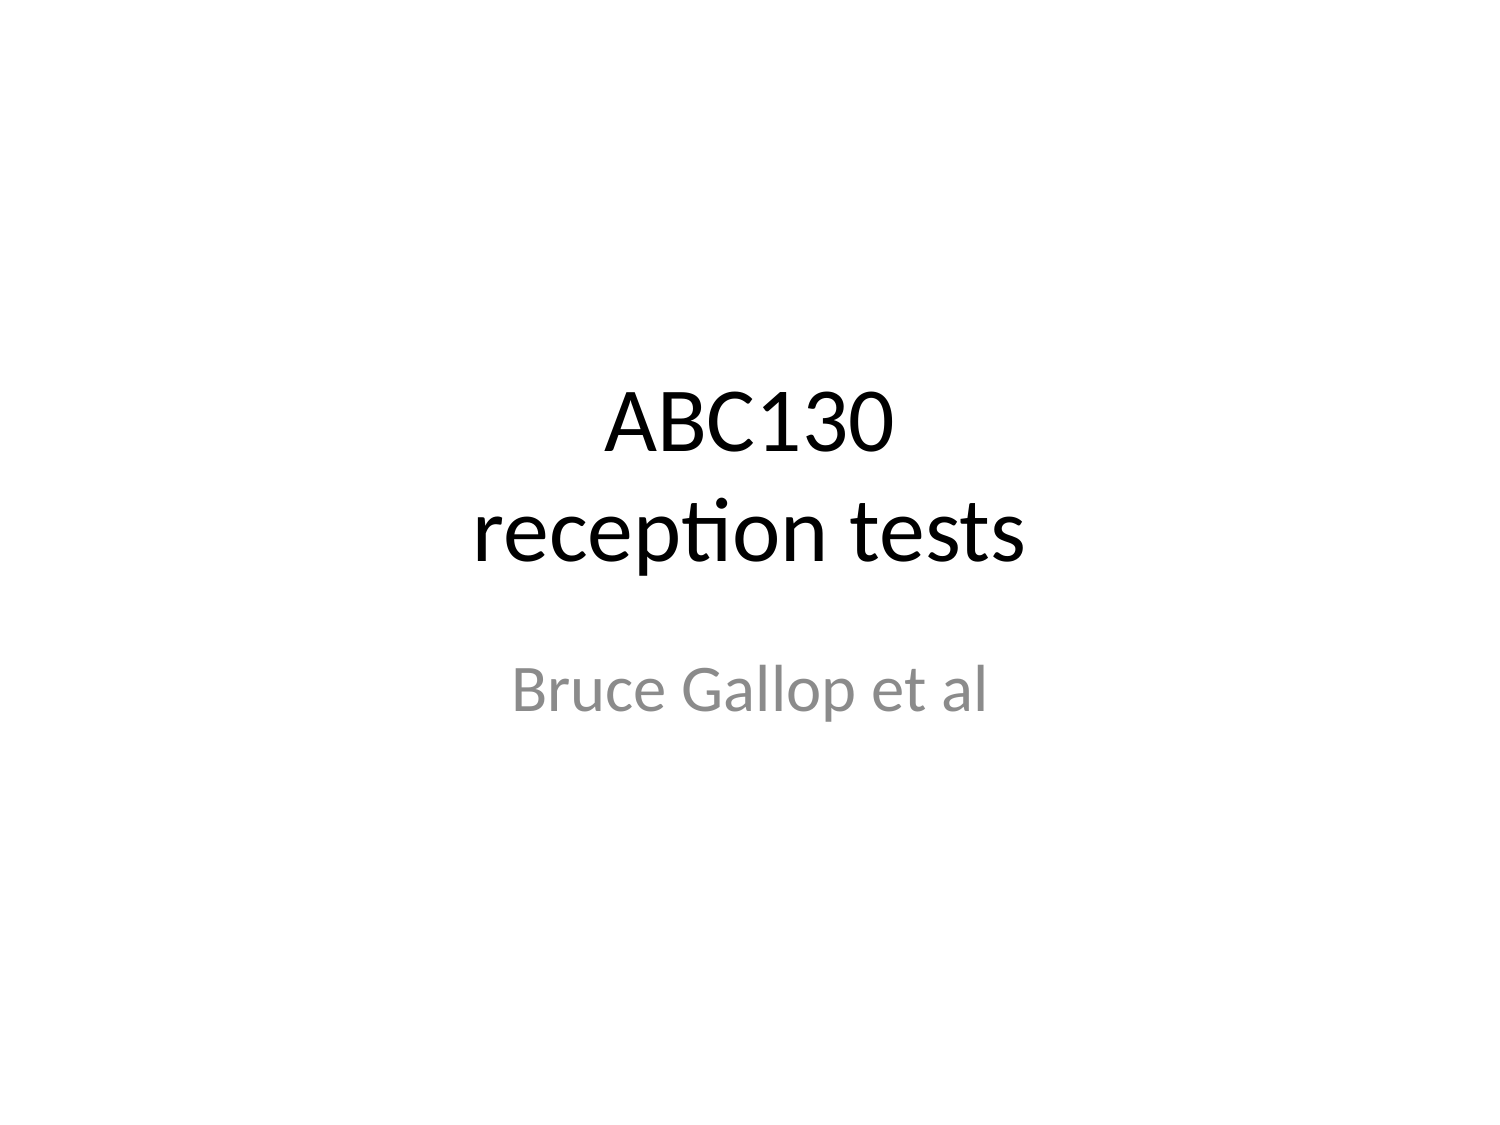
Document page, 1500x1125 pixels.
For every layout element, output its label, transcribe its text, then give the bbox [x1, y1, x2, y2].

title ABC130 reception tests [112, 349, 1388, 591]
subtitle Bruce Gallop et al [225, 637, 1275, 925]
